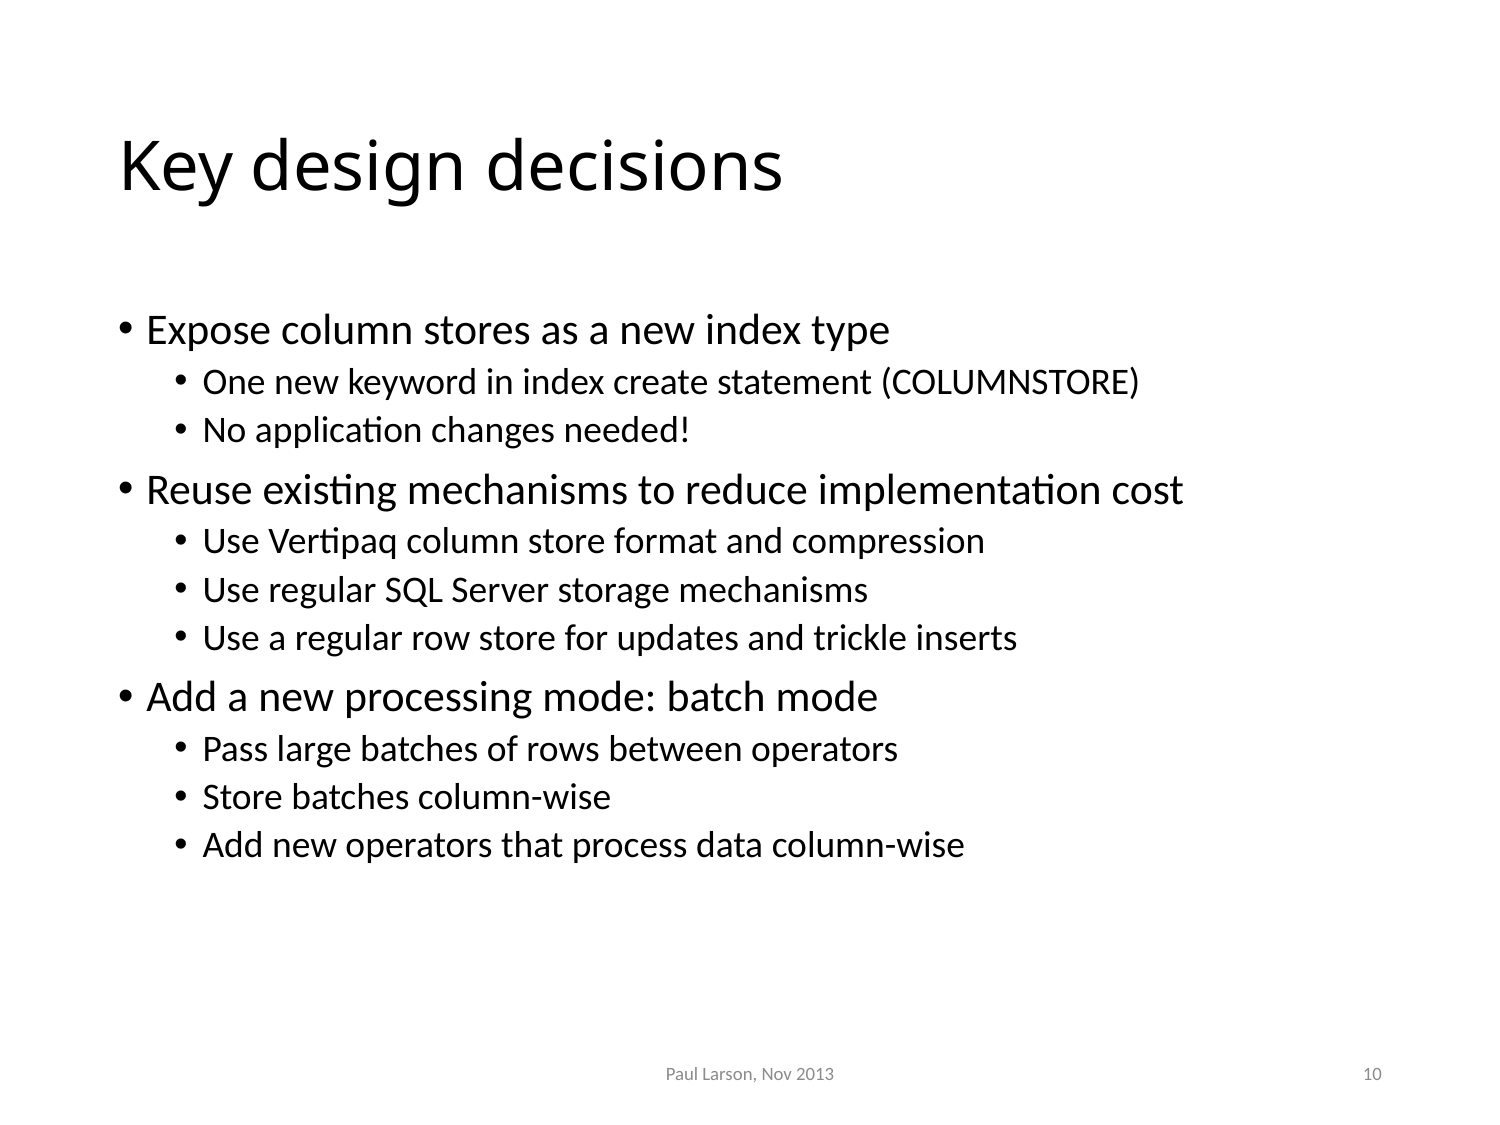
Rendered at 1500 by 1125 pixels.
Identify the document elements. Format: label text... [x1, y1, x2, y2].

title Key design decisions [103, 59, 1397, 278]
footer Paul Larson, Nov 2013 [496, 1042, 1004, 1103]
list Expose column stores as a new index type One new keyword in index create statement (COLUMNSTORE) No application changes needed! Reuse existing mechanisms to reduce implementation cost Use Vertipaq column store format and compression Use regular SQL Server storage mechanisms Use a regular row store for updates and trickle inserts Add a new processing mode: batch mode Pass large batches of rows between operators Store batches column-wise Add new operators that process data column-wise [103, 299, 1397, 1014]
slide_number 10 [1059, 1042, 1397, 1103]
